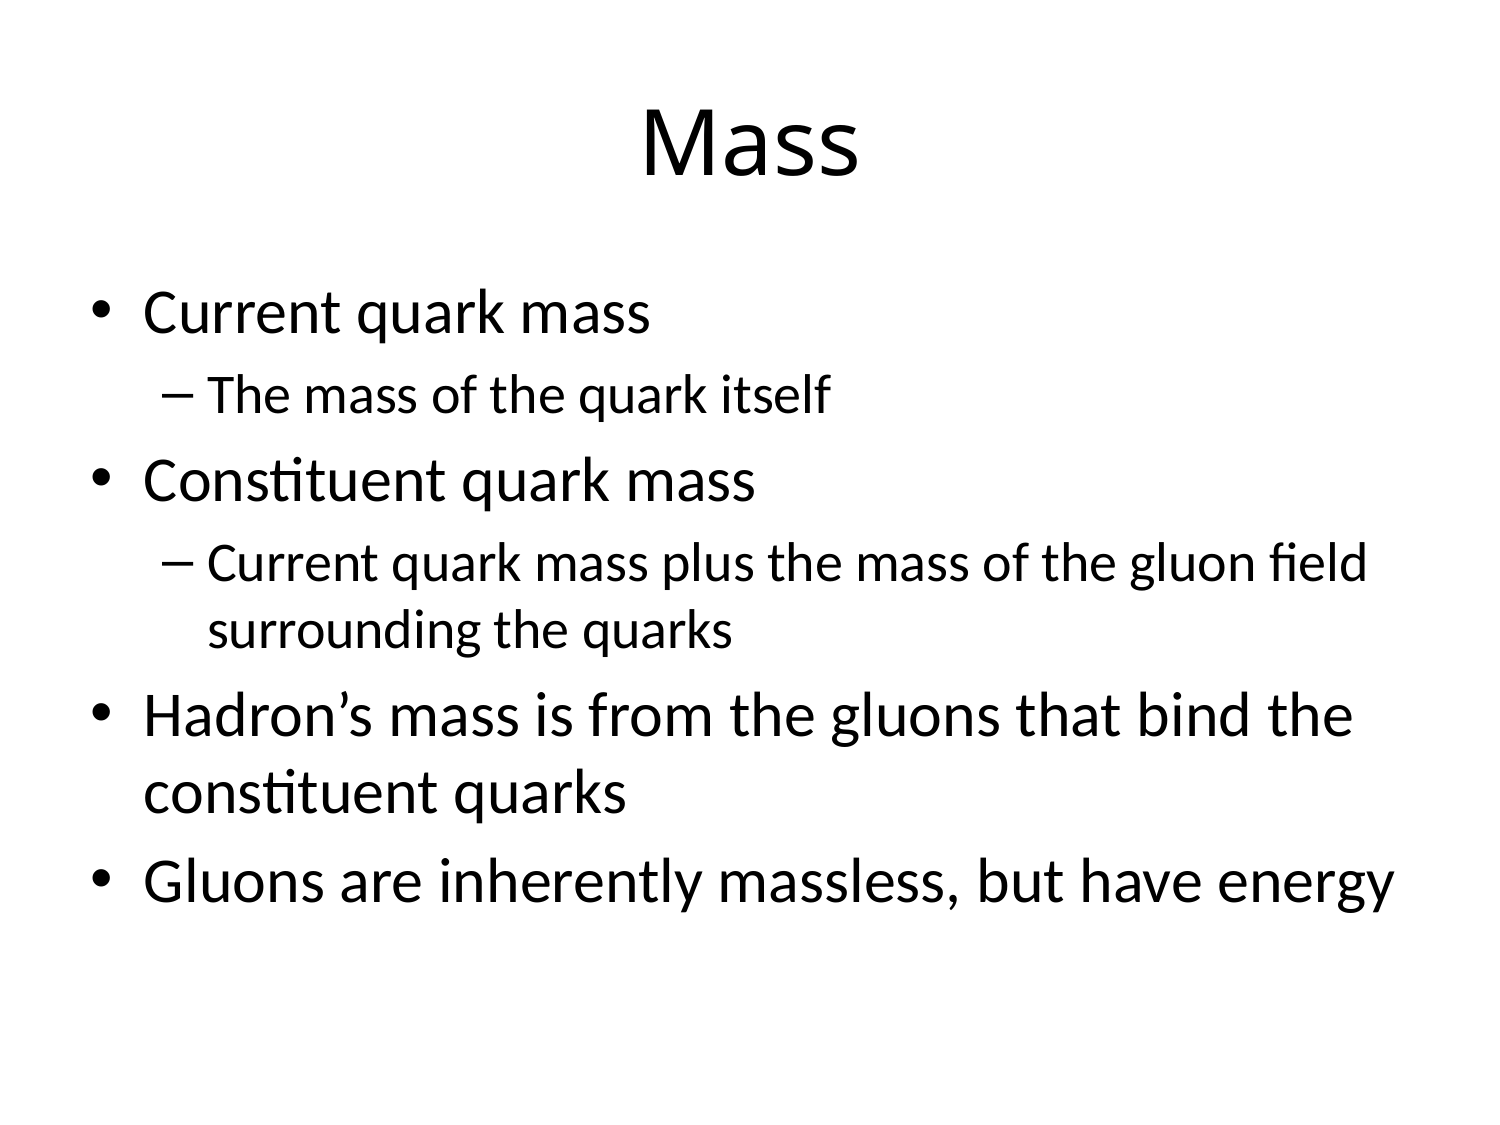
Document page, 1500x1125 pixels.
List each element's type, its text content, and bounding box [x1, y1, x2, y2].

title Mass [75, 45, 1425, 233]
list Current quark mass The mass of the quark itself Constituent quark mass Current quark mass plus the mass of the gluon field surrounding the quarks Hadron’s mass is from the gluons that bind the constituent quarks Gluons are inherently massless, but have energy [75, 262, 1425, 1005]
